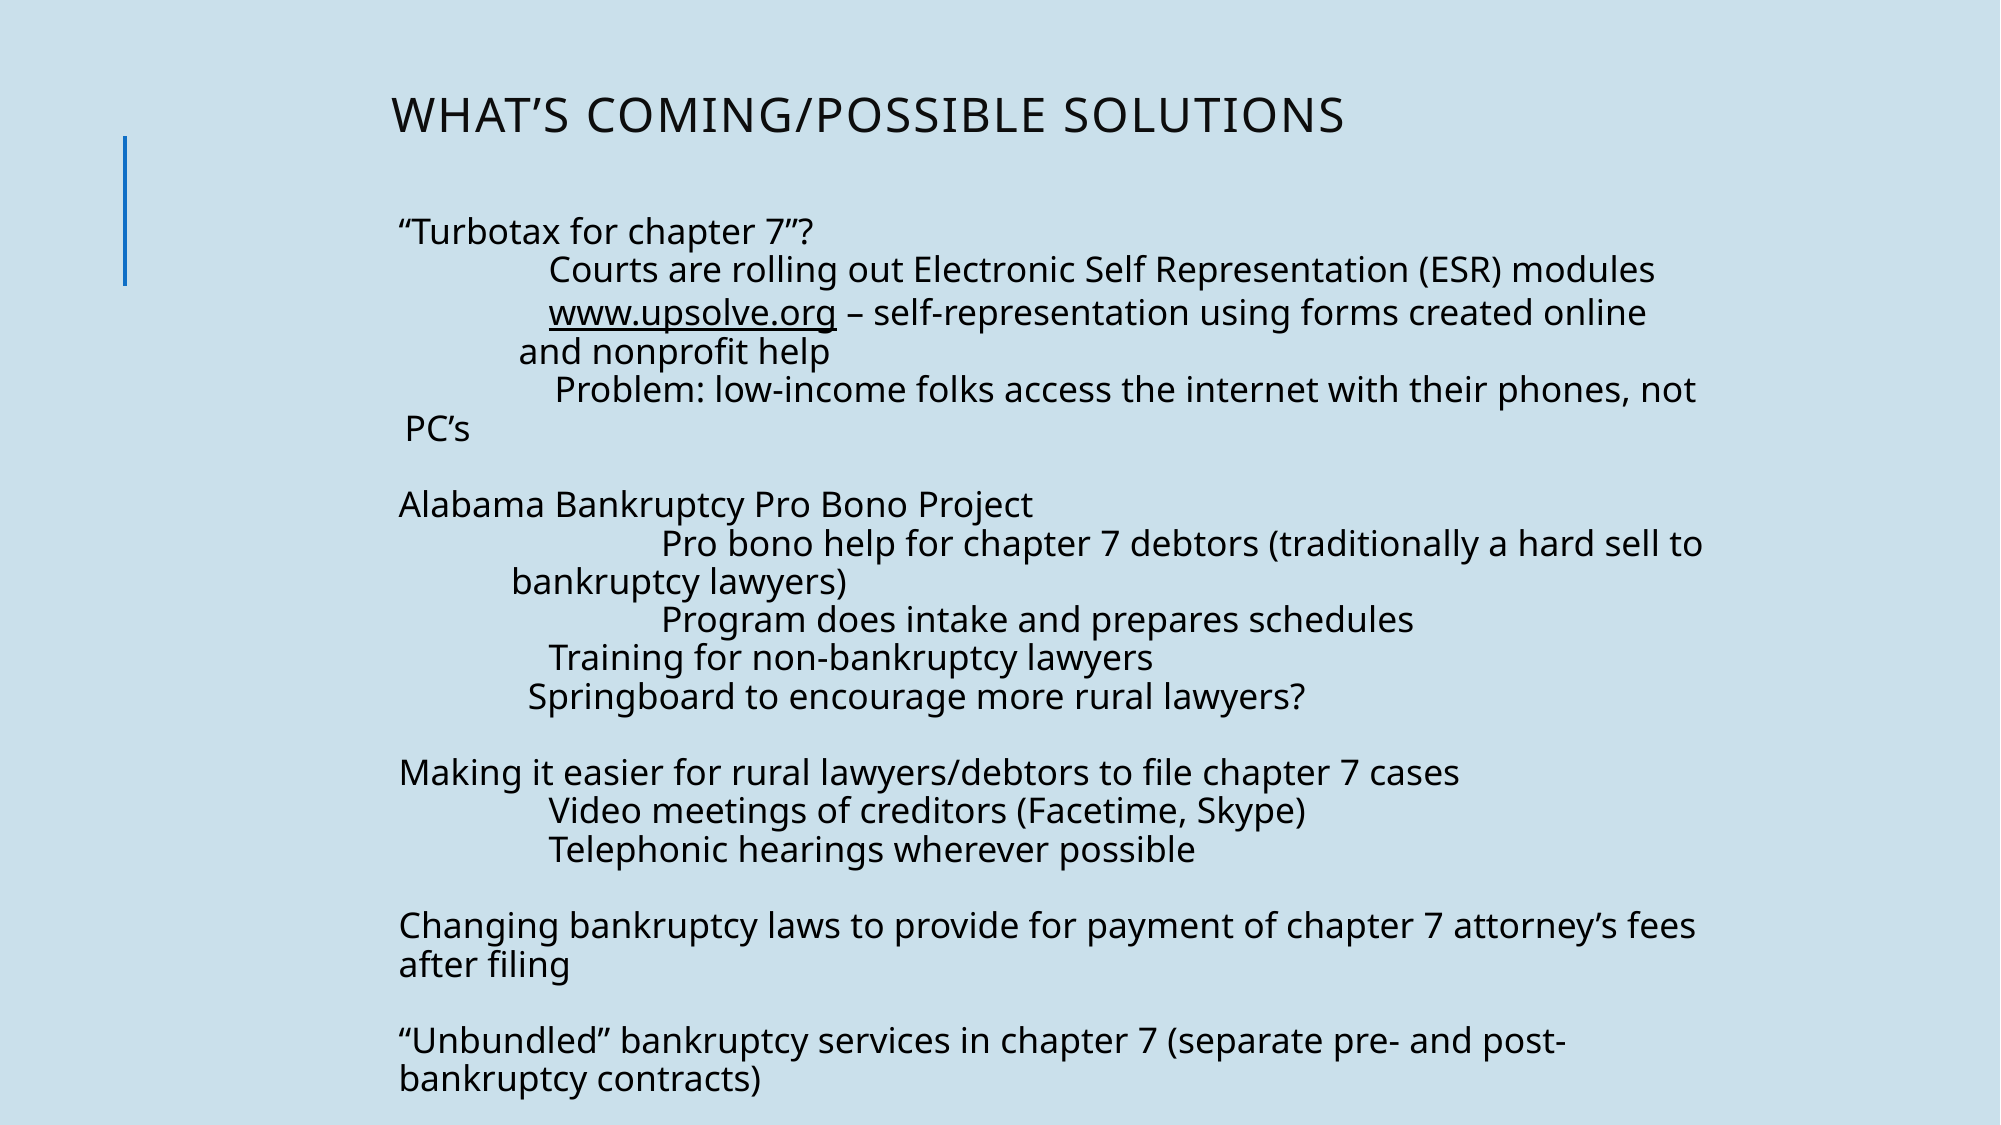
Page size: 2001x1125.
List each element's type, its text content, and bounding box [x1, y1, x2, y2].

list “Turbotax for chapter 7”? Courts are rolling out Electronic Self Representation (ESR) modules www.upsolve.org – self-representation using forms created online and nonprofit help Problem: low-income folks access the internet with their phones, not PC’s Alabama Bankruptcy Pro Bono Project Pro bono help for chapter 7 debtors (traditionally a hard sell to bankruptcy lawyers) Program does intake and prepares schedules Training for non-bankruptcy lawyers Springboard to encourage more rural lawyers? Making it easier for rural lawyers/debtors to file chapter 7 cases Video meetings of creditors (Facetime, Skype) Telephonic hearings wherever possible Changing bankruptcy laws to provide for payment of chapter 7 attorney’s fees after filing “Unbundled” bankruptcy services in chapter 7 (separate pre- and post- bankruptcy contracts) Title pawns – will require state legislative action [376, 206, 1750, 1046]
title WHAT’S COMING/POSSIBLE SOLUTIONS [376, 41, 1572, 206]
